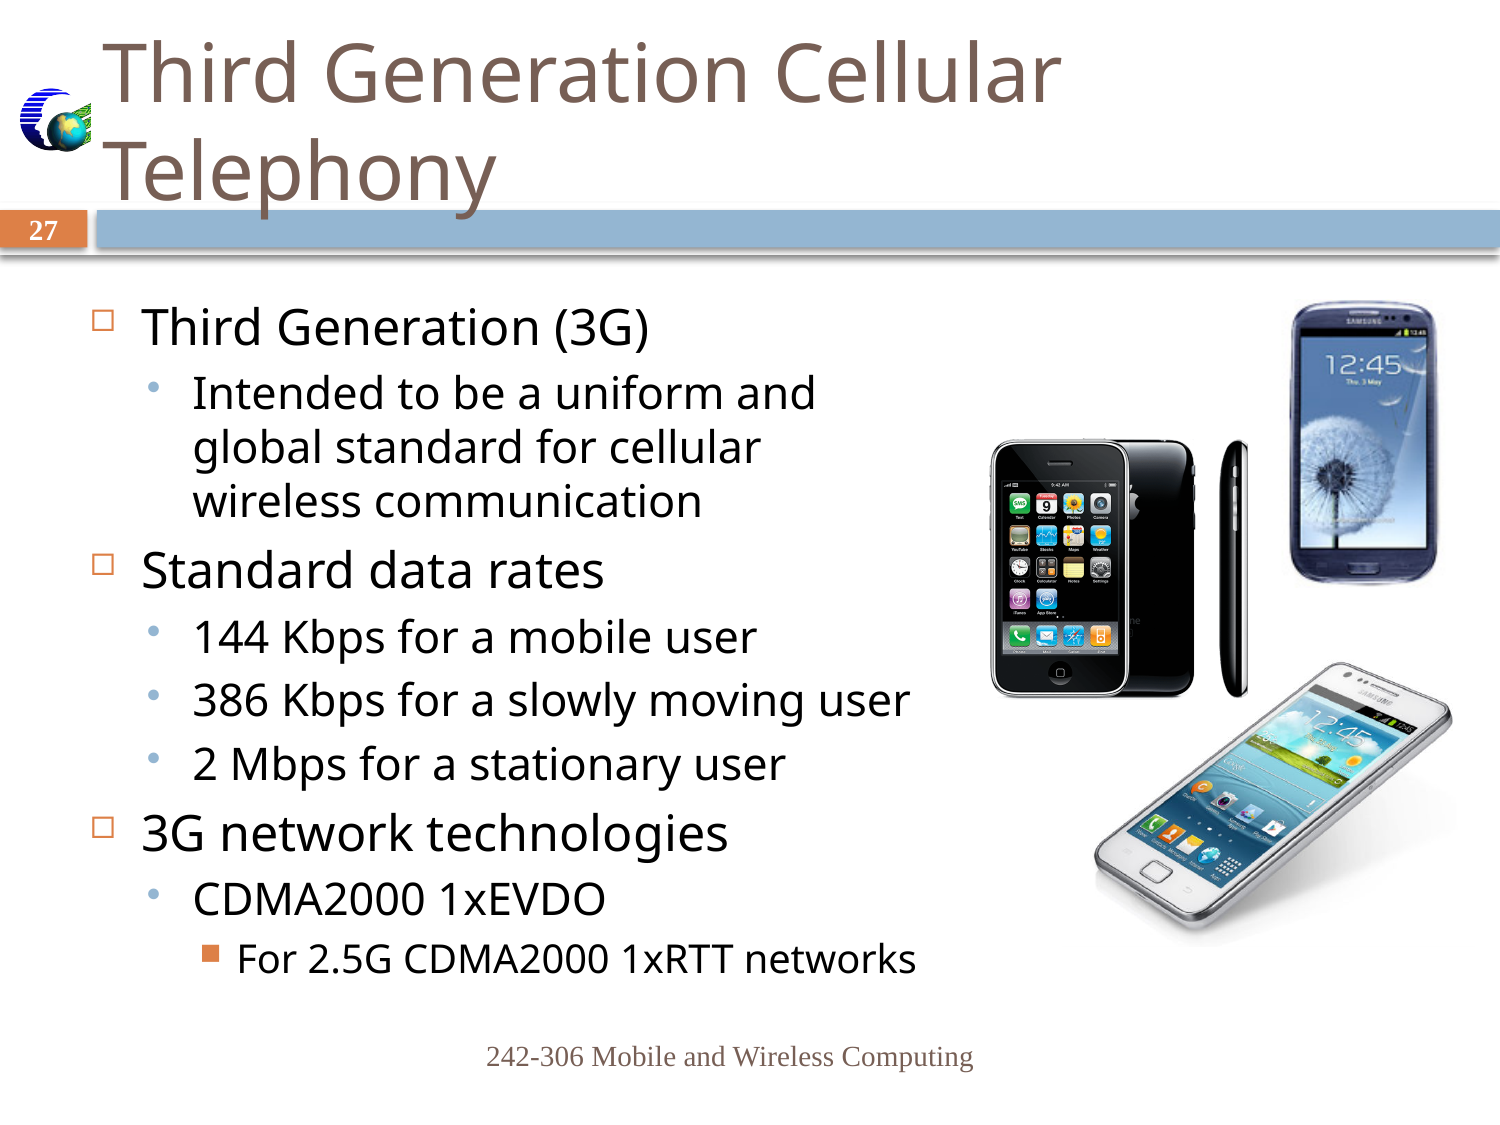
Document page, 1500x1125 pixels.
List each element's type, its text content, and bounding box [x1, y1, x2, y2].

picture [1257, 299, 1476, 588]
slide_number 27 [0, 208, 88, 249]
footer 242-306 Mobile and Wireless Computing [99, 1024, 990, 1085]
list Third Generation (3G) Intended to be a uniform and global standard for cellular wireless communication Standard data rates 144 Kbps for a mobile user 386 Kbps for a slowly moving user 2 Mbps for a stationary user 3G network technologies CDMA2000 1xEVDO For 2.5G CDMA2000 1xRTT networks [75, 287, 938, 1000]
picture [987, 437, 1476, 948]
picture [19, 86, 87, 153]
title Third Generation Cellular Telephony [87, 12, 1413, 225]
